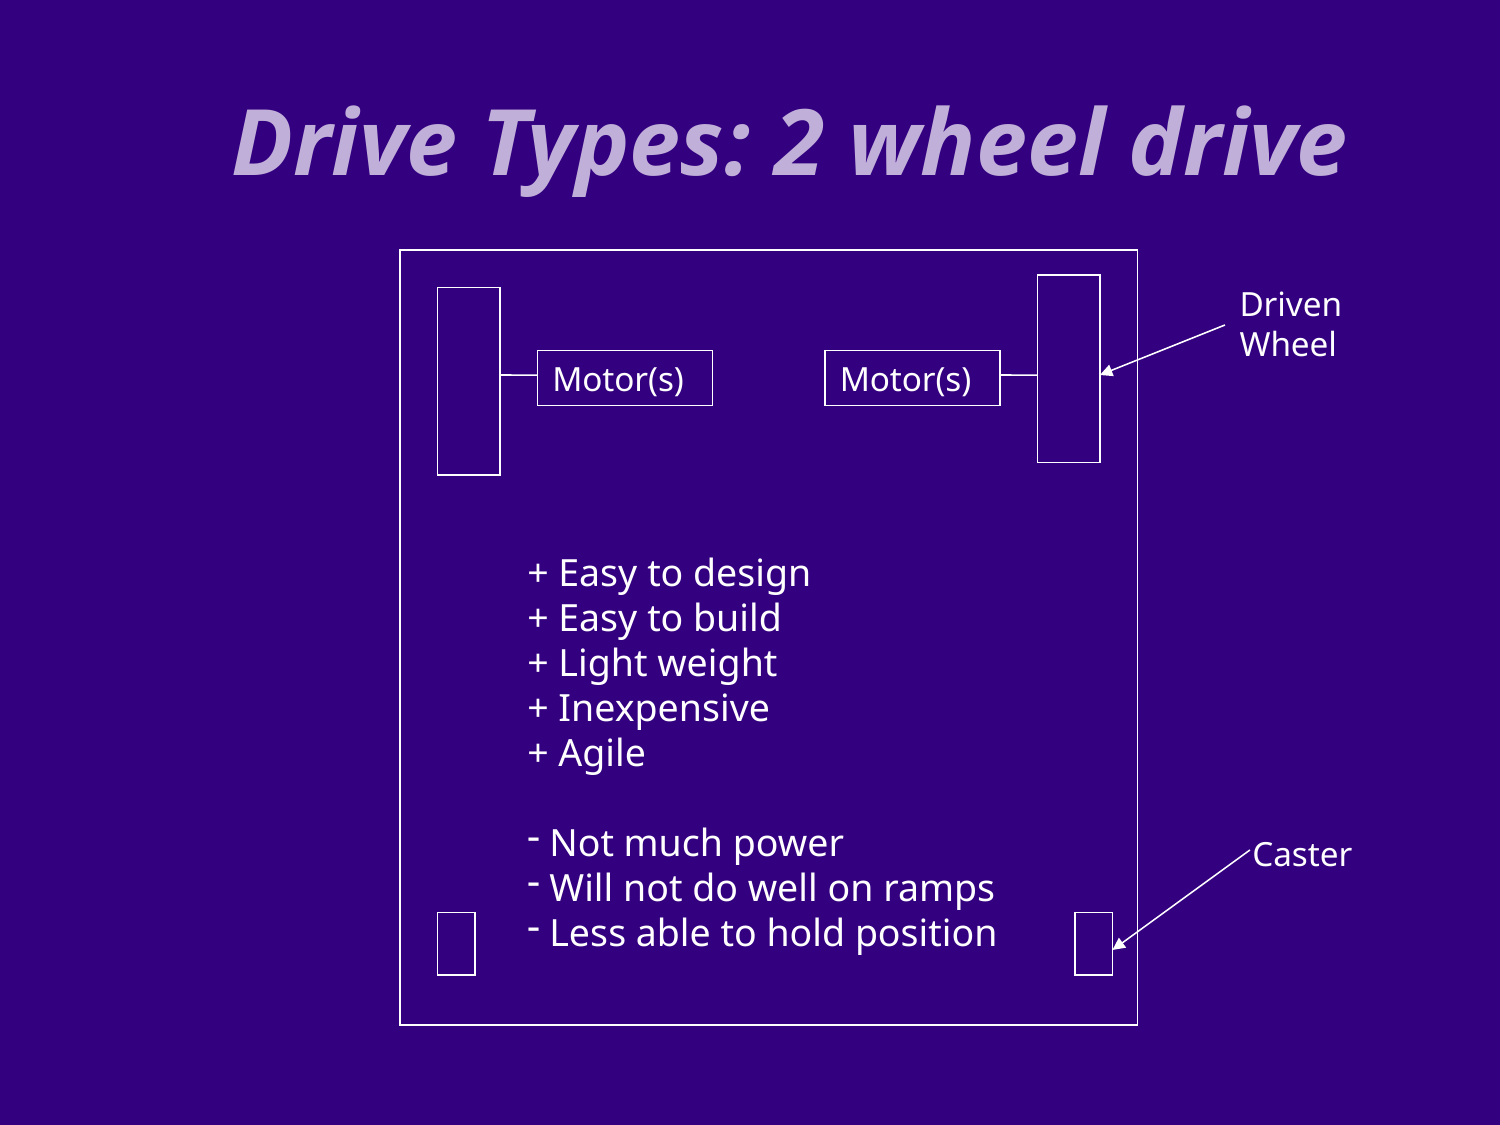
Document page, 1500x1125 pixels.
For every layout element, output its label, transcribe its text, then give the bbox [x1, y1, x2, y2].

text_box Caster [1237, 825, 1400, 881]
text_box [437, 287, 500, 475]
text_box Motor(s) [825, 350, 1000, 406]
text_box DrivenWheel [1224, 276, 1388, 371]
text_box [1074, 912, 1113, 975]
text_box [1037, 275, 1100, 463]
text_box + Easy to design + Easy to build + Light weight + Inexpensive + Agile Not much power Will not do well on ramps Less able to hold position [512, 541, 1024, 962]
text_box Motor(s) [537, 350, 713, 406]
title Drive Types: 2 wheel drive [75, 45, 1425, 233]
text_box [1112, 849, 1251, 950]
text_box [437, 912, 475, 975]
text_box [399, 249, 1138, 1025]
text_box [1099, 324, 1226, 377]
